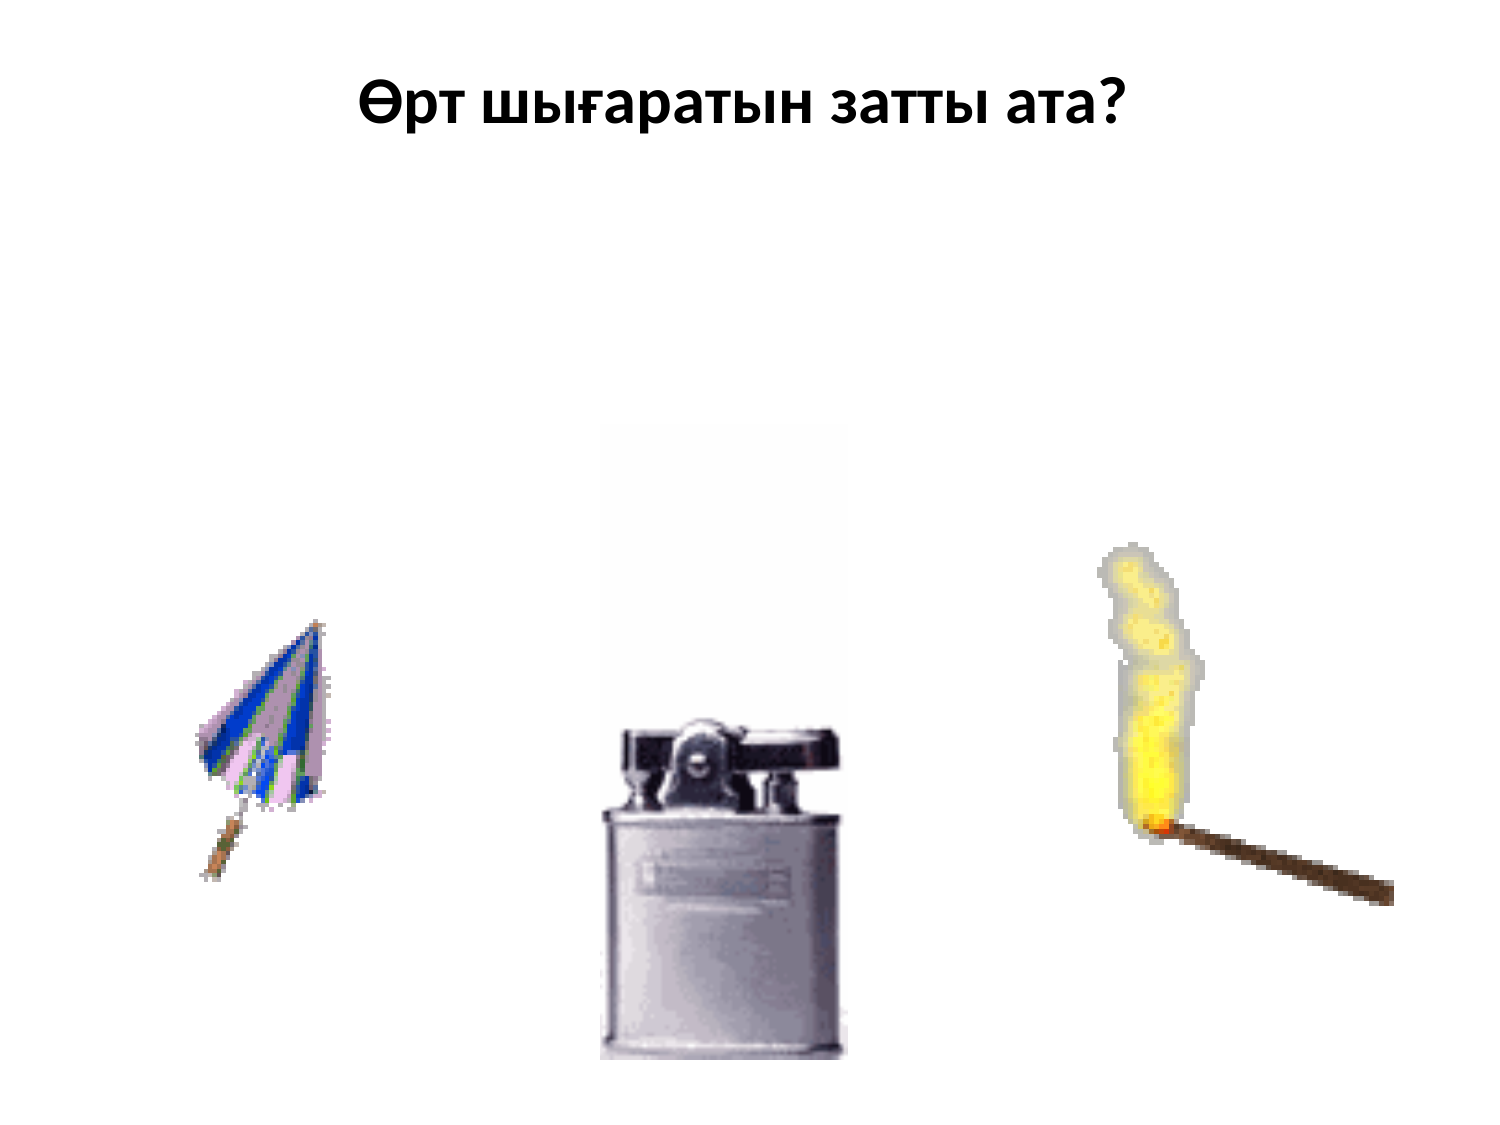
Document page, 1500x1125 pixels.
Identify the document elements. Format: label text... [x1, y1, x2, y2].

picture [112, 562, 463, 913]
picture [1062, 537, 1401, 922]
picture [599, 424, 848, 1060]
text_box Өрт шығаратын затты ата? [37, 49, 1450, 145]
